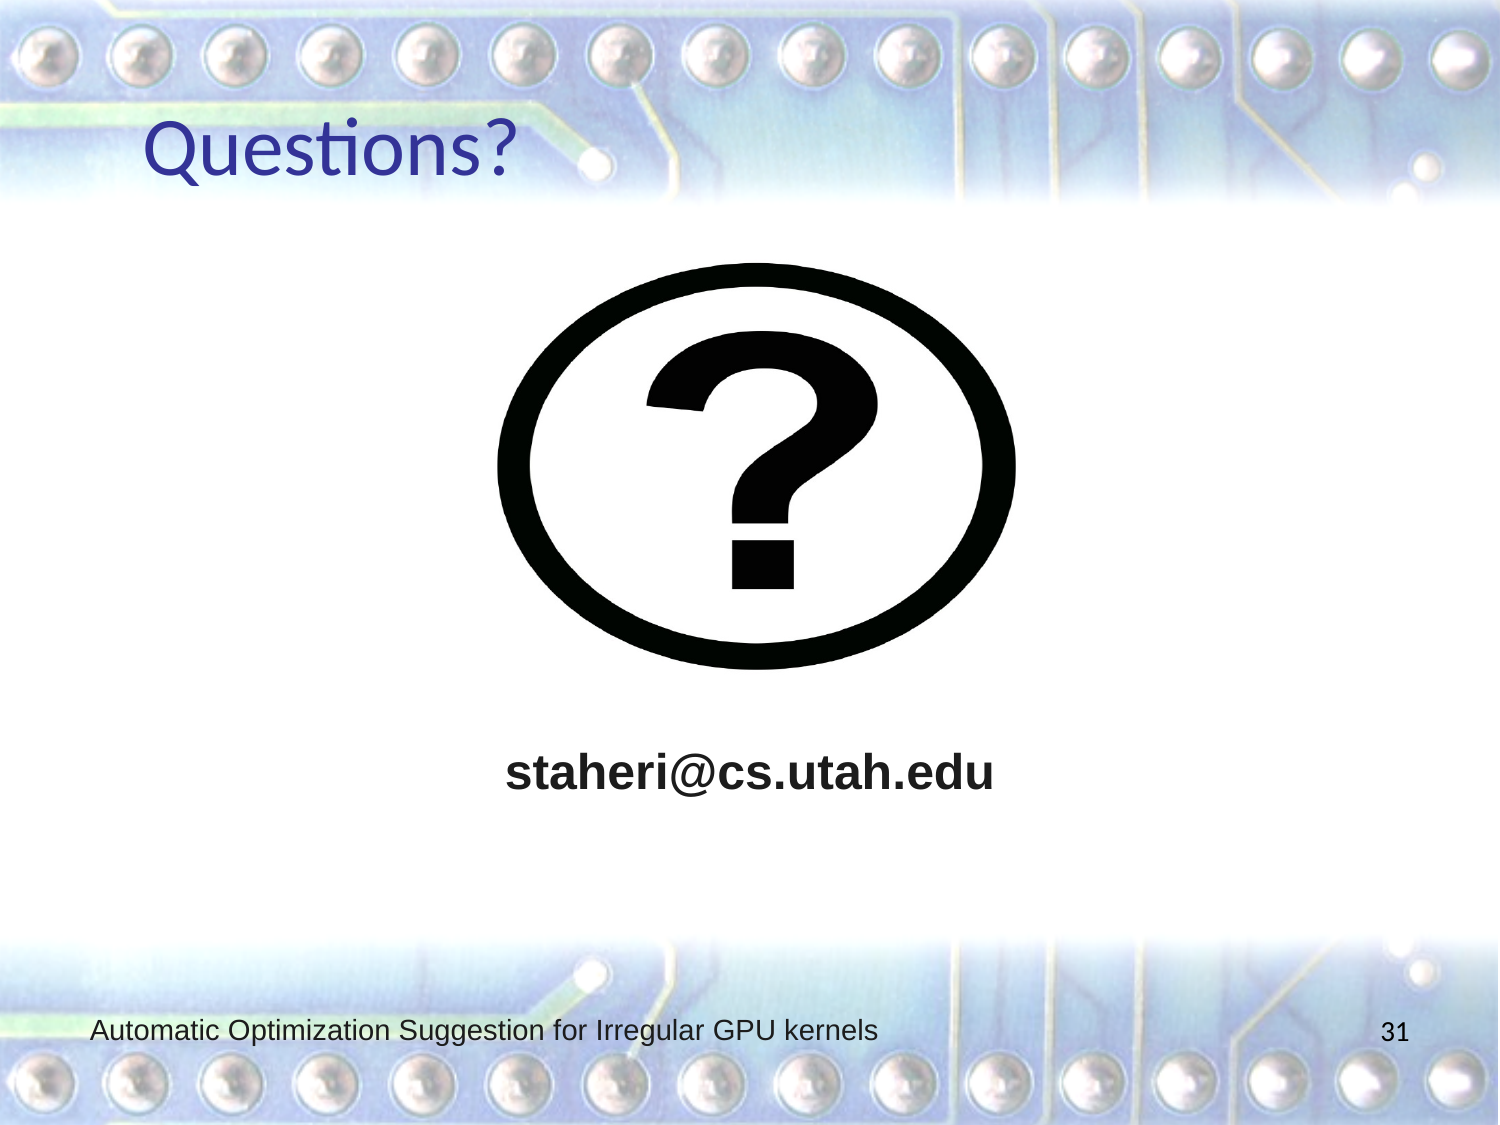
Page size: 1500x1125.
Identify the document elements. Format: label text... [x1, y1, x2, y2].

slide_number 31 [1112, 979, 1426, 1055]
title Questions? [74, 89, 1426, 195]
text_box staheri@cs.utah.edu [340, 731, 1160, 807]
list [450, 237, 1050, 713]
slide_number Automatic Optimization Suggestion for Irregular GPU kernels [74, 978, 1113, 1055]
